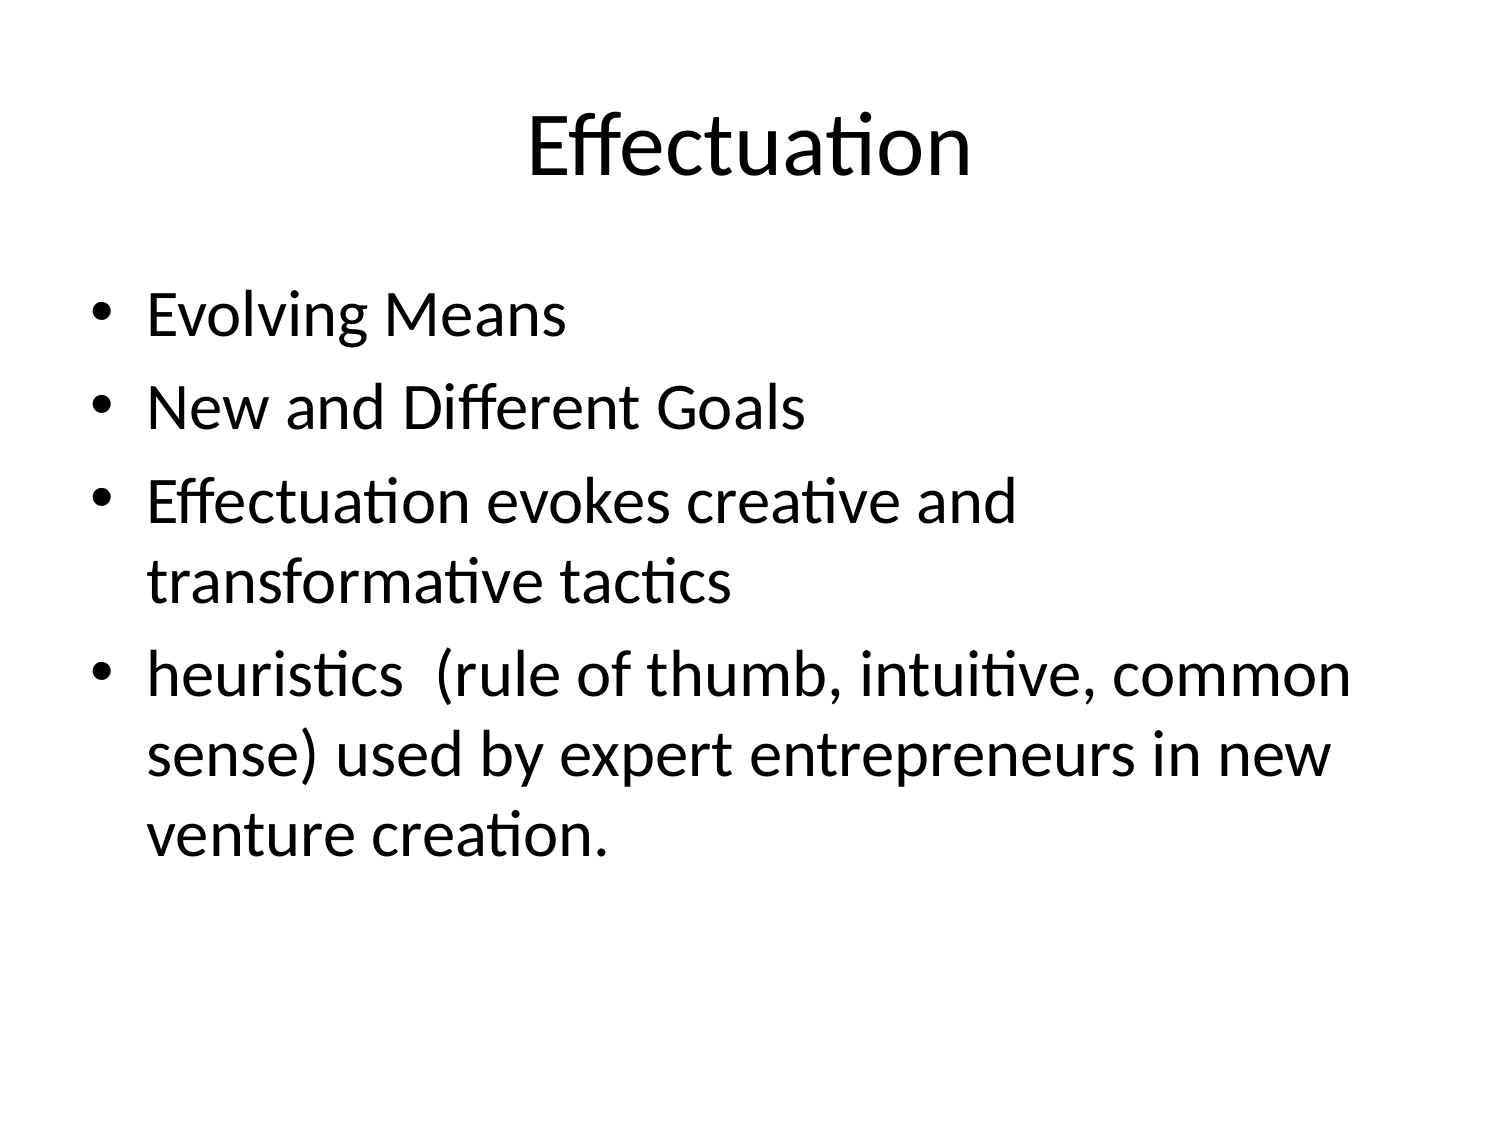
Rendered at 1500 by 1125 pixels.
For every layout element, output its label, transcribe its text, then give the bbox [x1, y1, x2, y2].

list Evolving Means New and Different Goals Effectuation evokes creative and transformative tactics heuristics (rule of thumb, intuitive, common sense) used by expert entrepreneurs in new venture creation. [75, 262, 1425, 1005]
title Effectuation [75, 45, 1425, 233]
